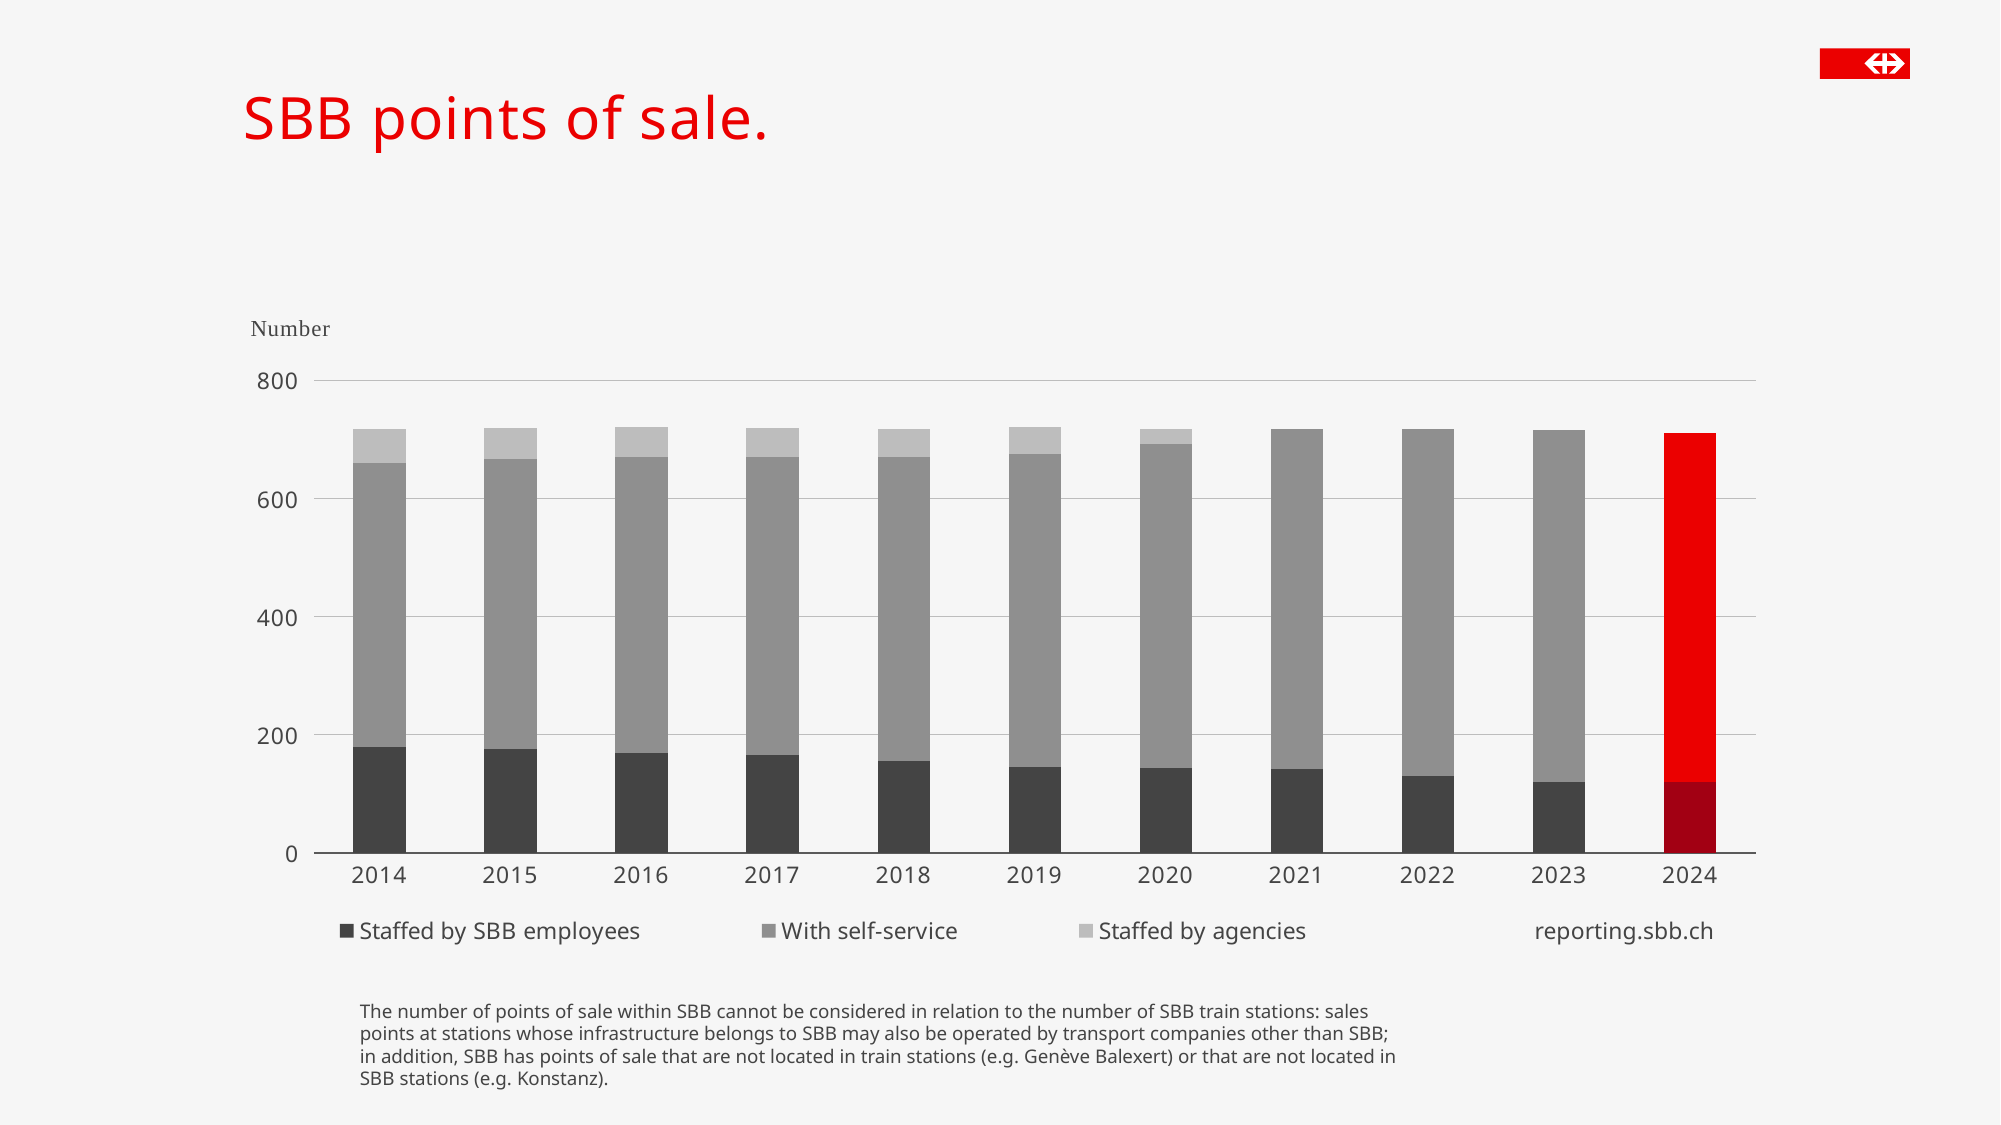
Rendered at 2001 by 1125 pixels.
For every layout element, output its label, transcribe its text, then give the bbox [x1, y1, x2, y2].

text_box The number of points of sale within SBB cannot be considered in relation to the number of SBB train stations: sales points at stations whose infrastructure belongs to SBB may also be operated by transport companies other than SBB; in addition, SBB has points of sale that are not located in train stations (e.g. Genève Balexert) or that are not located in SBB stations (e.g. Konstanz). [353, 1068, 1413, 1083]
chart [72, 206, 1888, 1068]
title SBB points of sale. [244, 80, 1757, 206]
